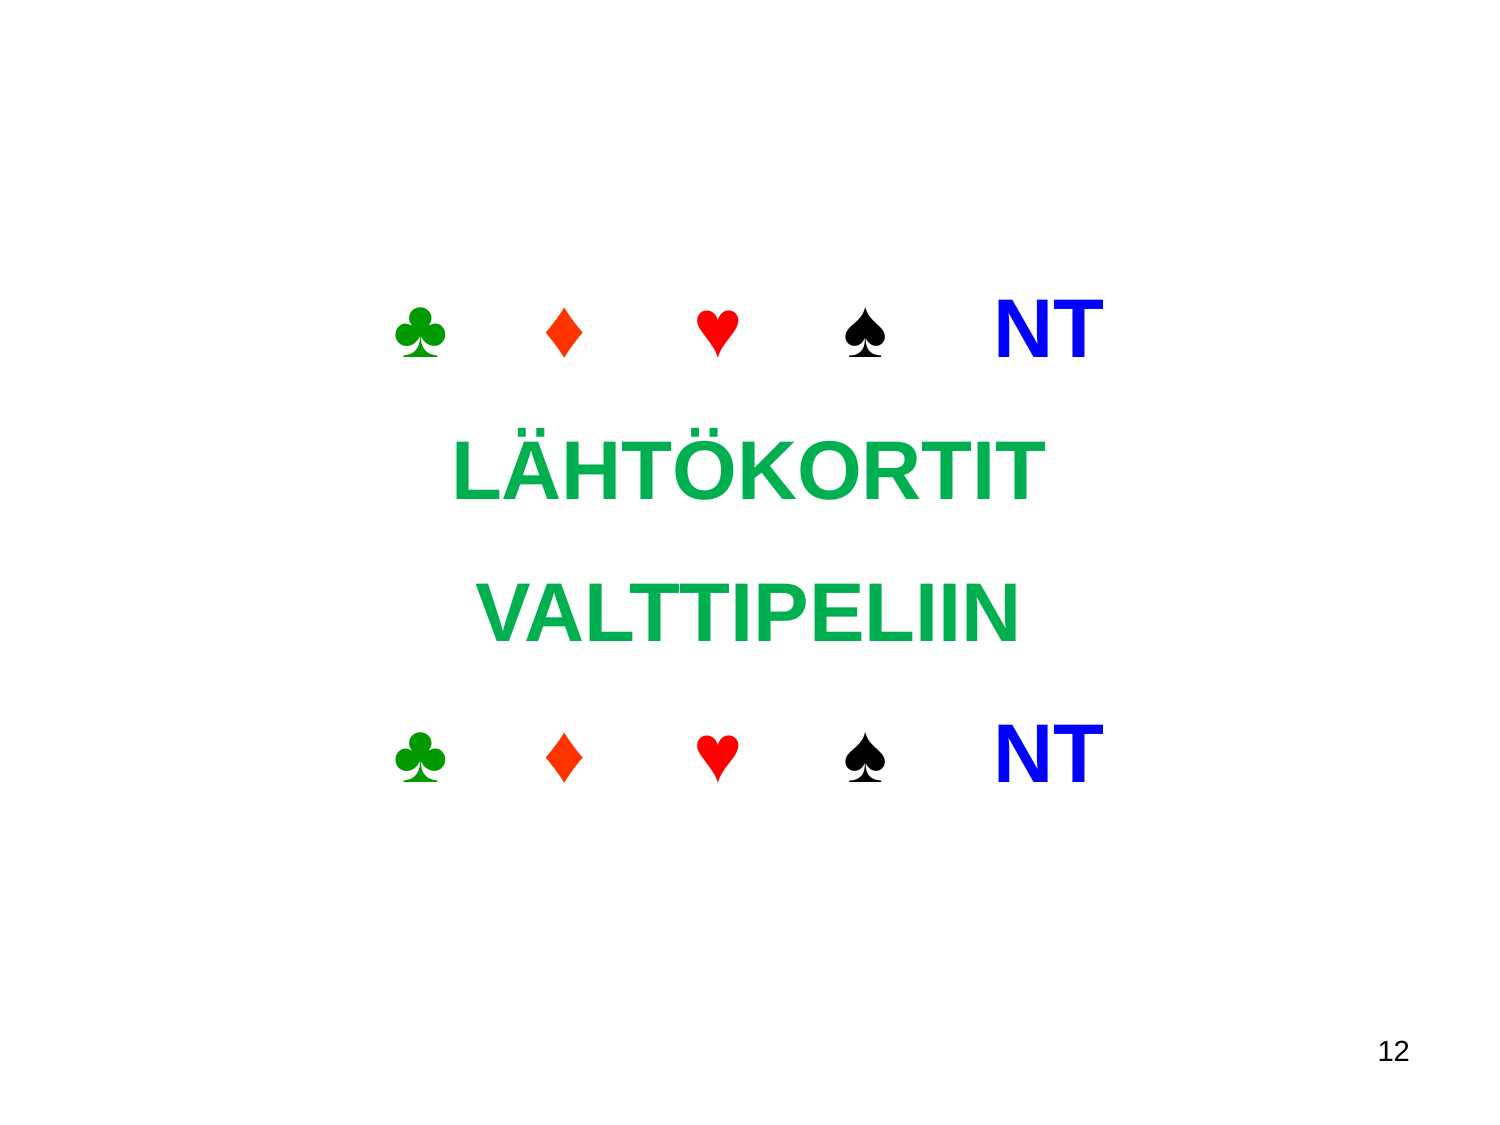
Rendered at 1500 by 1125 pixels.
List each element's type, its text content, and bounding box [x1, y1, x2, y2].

slide_number 12 [1074, 1024, 1425, 1103]
text_box ♣ ♦ ♥ ♠ NT LÄHTÖKORTIT VALTTIPELIIN ♣ ♦ ♥ ♠ NT [264, 267, 1234, 807]
